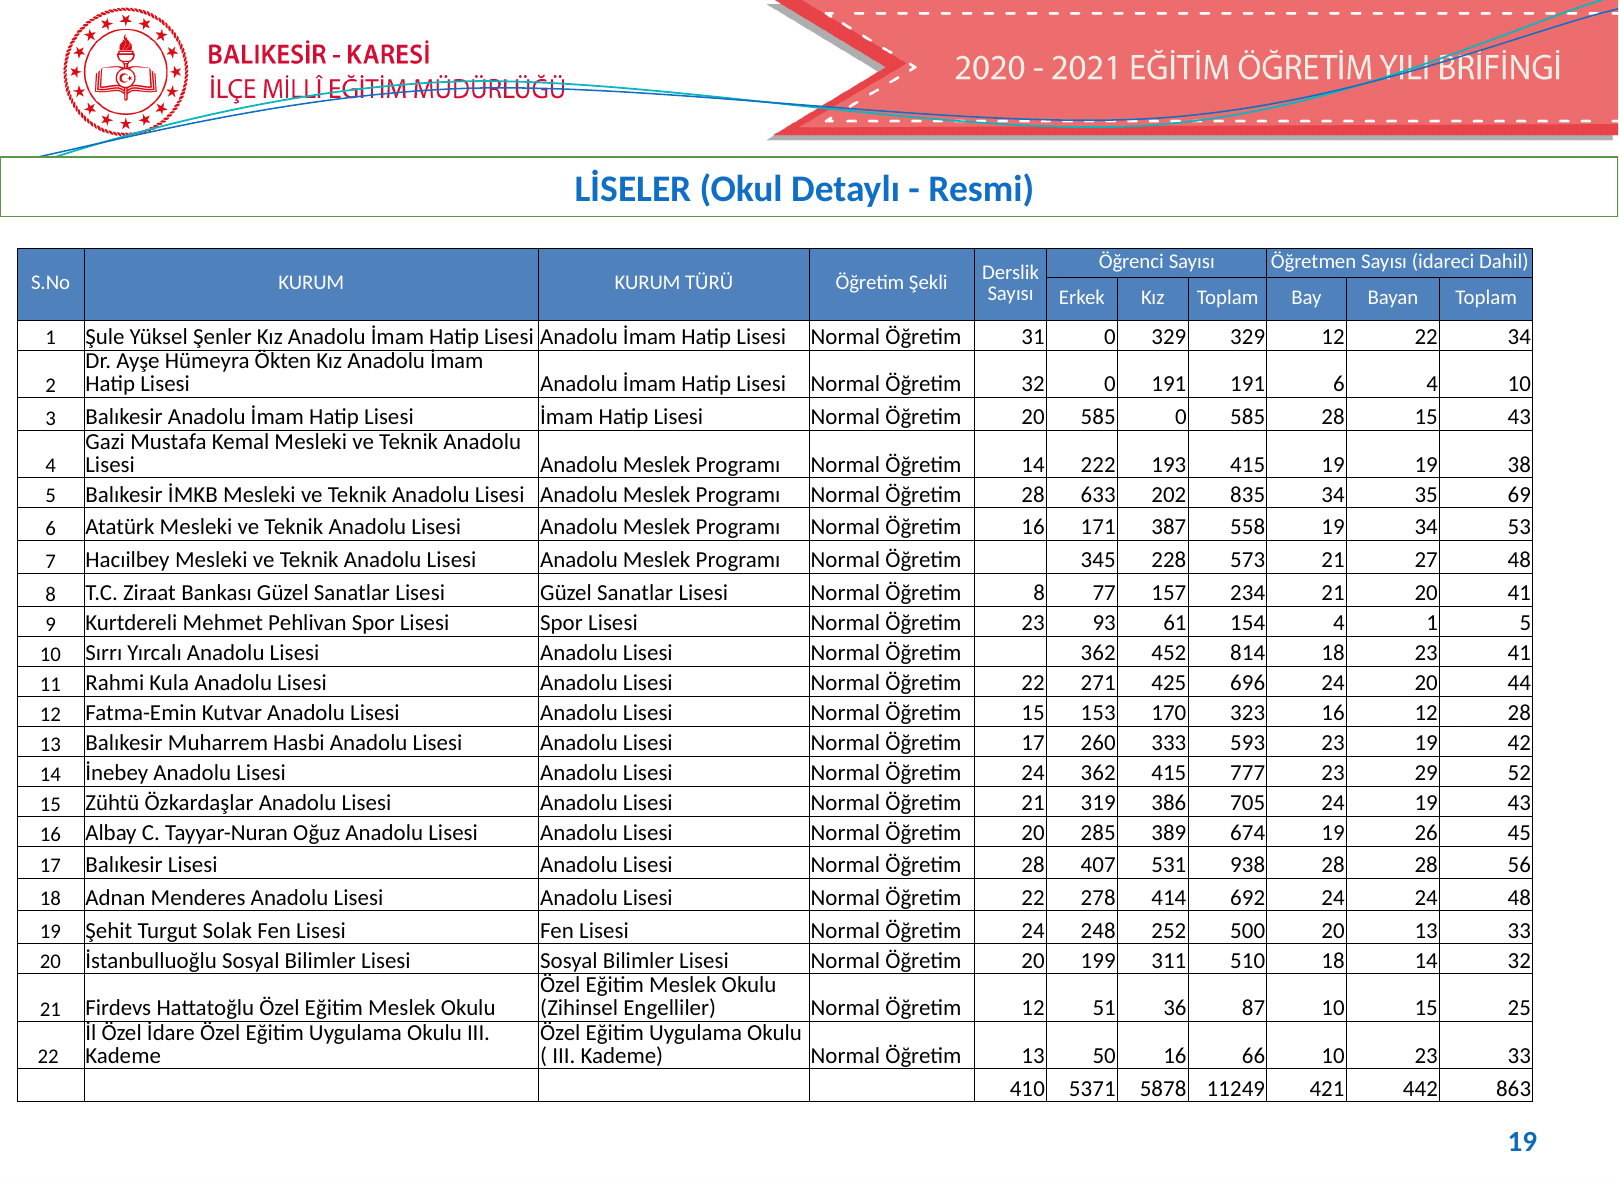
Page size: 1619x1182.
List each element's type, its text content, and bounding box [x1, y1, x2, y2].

table_cell 34 [1440, 321, 1532, 350]
table_cell 53 [1440, 508, 1532, 540]
table_cell Kurtdereli Mehmet Pehlivan Spor Lisesi [85, 607, 538, 636]
table_cell 18 [18, 879, 84, 910]
table_cell 674 [1189, 817, 1266, 846]
table_cell 386 [1118, 787, 1188, 816]
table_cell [1347, 911, 1439, 943]
table_cell 23 [975, 607, 1046, 636]
table_cell Normal Öğretim [810, 607, 974, 636]
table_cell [18, 944, 84, 973]
table_cell 23 [1267, 727, 1346, 756]
table_cell Anadolu Meslek Programı [539, 431, 809, 477]
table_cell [1267, 1069, 1346, 1101]
table_cell Balıkesir Lisesi [85, 847, 538, 878]
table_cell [1440, 1022, 1532, 1068]
table_cell Normal Öğretim [810, 574, 974, 606]
table_cell Normal Öğretim [810, 667, 974, 696]
table_cell 5 [18, 478, 84, 507]
table_cell Atatürk Mesleki ve Teknik Anadolu Lisesi [85, 508, 538, 540]
picture [1437, 0, 1619, 62]
table_cell Anadolu Meslek Programı [539, 478, 809, 507]
table_cell 835 [1189, 478, 1266, 507]
table_cell 191 [1189, 351, 1266, 397]
table_cell 19 [1347, 727, 1439, 756]
table_cell Kız [1118, 278, 1188, 320]
table_cell 9 [18, 607, 84, 636]
table_cell Balıkesir Muharrem Hasbi Anadolu Lisesi [85, 727, 538, 756]
table_cell 389 [1118, 817, 1188, 846]
table_header Derslik Sayısı [975, 249, 1046, 320]
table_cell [975, 974, 1046, 1021]
table_cell T.C. Ziraat Bankası Güzel Sanatlar Lisesi [85, 574, 538, 606]
table_cell 323 [1189, 697, 1266, 726]
table_cell 29 [1347, 757, 1439, 786]
table_cell 43 [1440, 787, 1532, 816]
table_cell 19 [1347, 431, 1439, 477]
table_cell 21 [1267, 541, 1346, 573]
table_cell 43 [1440, 398, 1532, 430]
picture [171, 82, 636, 126]
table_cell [975, 1069, 1046, 1101]
table_cell 8 [18, 574, 84, 606]
table_cell Ortaöğretim 14-17 Yaş [4, 217, 1614, 221]
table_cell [975, 1022, 1046, 1068]
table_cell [1347, 879, 1439, 910]
table_cell 38 [1440, 431, 1532, 477]
table_cell Normal Öğretim [810, 351, 974, 397]
table_cell 44 [1440, 667, 1532, 696]
table_cell 20 [1347, 667, 1439, 696]
table_cell Anadolu Lisesi [539, 637, 809, 666]
table_cell 34 [1347, 508, 1439, 540]
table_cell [1440, 1069, 1532, 1101]
table_cell 938 [1189, 847, 1266, 878]
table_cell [1047, 974, 1117, 1021]
table_cell 23 [1267, 757, 1346, 786]
table_cell 20 [975, 398, 1046, 430]
table_cell 362 [1047, 757, 1117, 786]
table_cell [810, 911, 974, 943]
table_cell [1047, 1069, 1117, 1101]
table_cell Anadolu Lisesi [539, 879, 809, 910]
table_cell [975, 944, 1046, 973]
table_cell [810, 879, 974, 910]
table_header KURUM [85, 249, 538, 320]
table_cell 24 [975, 757, 1046, 786]
table_cell 1 [1347, 607, 1439, 636]
table_cell 12 [1347, 697, 1439, 726]
table_header S.No [18, 249, 84, 320]
table_cell 13 [18, 727, 84, 756]
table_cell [1189, 974, 1266, 1021]
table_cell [1189, 1069, 1266, 1101]
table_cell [18, 1022, 84, 1068]
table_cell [18, 911, 84, 943]
table_header KURUM TÜRÜ [539, 249, 809, 320]
table_cell 19 [1347, 787, 1439, 816]
table_cell 15 [975, 697, 1046, 726]
table_cell 362 [1047, 637, 1117, 666]
table_cell 333 [1118, 727, 1188, 756]
table_cell Anadolu Lisesi [539, 667, 809, 696]
table_cell 415 [1189, 431, 1266, 477]
table_cell Güzel Sanatlar Lisesi [539, 574, 809, 606]
table_cell 31 [975, 321, 1046, 350]
table_cell [975, 637, 1046, 666]
table_cell 531 [1118, 847, 1188, 878]
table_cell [1118, 911, 1188, 943]
table_cell 228 [1118, 541, 1188, 573]
table_cell Anadolu Lisesi [539, 847, 809, 878]
table_cell 171 [1047, 508, 1117, 540]
table_cell 585 [1047, 398, 1117, 430]
table_cell 12 [18, 697, 84, 726]
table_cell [539, 1069, 809, 1101]
slide_number 19 [1402, 1094, 1538, 1158]
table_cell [1267, 879, 1346, 910]
table_cell 6 [18, 508, 84, 540]
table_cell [539, 911, 809, 943]
table_cell 23 [1347, 637, 1439, 666]
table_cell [18, 1069, 84, 1101]
table_cell 10 [18, 637, 84, 666]
table_cell 0 [1118, 398, 1188, 430]
table_cell 415 [1118, 757, 1188, 786]
table_cell 191 [1118, 351, 1188, 397]
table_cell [1189, 879, 1266, 910]
table_cell Erkek [1047, 278, 1117, 320]
table_cell Toplam [1189, 278, 1266, 320]
table_cell 777 [1189, 757, 1266, 786]
table_cell Normal Öğretim [810, 541, 974, 573]
table_cell 21 [1267, 574, 1346, 606]
table_cell 154 [1189, 607, 1266, 636]
table_cell Sırrı Yırcalı Anadolu Lisesi [85, 637, 538, 666]
table_cell 52 [1440, 757, 1532, 786]
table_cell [1047, 944, 1117, 973]
table_cell 271 [1047, 667, 1117, 696]
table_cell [1118, 1069, 1188, 1101]
table_cell 41 [1440, 637, 1532, 666]
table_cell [975, 911, 1046, 943]
table_cell 35 [1347, 478, 1439, 507]
table_cell 193 [1118, 431, 1188, 477]
table_cell Normal Öğretim [810, 478, 974, 507]
picture [0, 0, 1595, 156]
table_cell 16 [18, 817, 84, 846]
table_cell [1118, 944, 1188, 973]
table_cell 3 [18, 398, 84, 430]
table_cell 28 [975, 847, 1046, 878]
table_cell 452 [1118, 637, 1188, 666]
table_header Öğrenci Sayısı [1047, 249, 1266, 277]
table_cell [975, 879, 1046, 910]
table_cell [1047, 1022, 1117, 1068]
table_cell 573 [1189, 541, 1266, 573]
table_cell 28 [1347, 847, 1439, 878]
table_cell Hacıilbey Mesleki ve Teknik Anadolu Lisesi [85, 541, 538, 573]
table_cell 285 [1047, 817, 1117, 846]
table_cell Normal Öğretim [810, 697, 974, 726]
table_cell 14 [975, 431, 1046, 477]
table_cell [810, 1022, 974, 1068]
table_cell 4 [1347, 351, 1439, 397]
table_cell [1440, 911, 1532, 943]
table_cell 4 [1267, 607, 1346, 636]
table_cell Dr. Ayşe Hümeyra Ökten Kız Anadolu İmam Hatip Lisesi [85, 351, 538, 397]
table_cell 42 [1440, 727, 1532, 756]
table_cell İmam Hatip Lisesi [539, 398, 809, 430]
table_cell 0 [1047, 351, 1117, 397]
table_cell 22 [1347, 321, 1439, 350]
table_cell 48 [1440, 541, 1532, 573]
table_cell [810, 974, 974, 1021]
table_cell Normal Öğretim [810, 757, 974, 786]
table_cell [1347, 1022, 1439, 1068]
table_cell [1440, 879, 1532, 910]
table_cell Normal Öğretim [810, 727, 974, 756]
table_cell 329 [1118, 321, 1188, 350]
table_cell 345 [1047, 541, 1117, 573]
table_cell 15 [18, 787, 84, 816]
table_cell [1267, 944, 1346, 973]
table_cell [810, 944, 974, 973]
table_cell 28 [1267, 398, 1346, 430]
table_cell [539, 974, 809, 1021]
table_cell 1 [18, 321, 84, 350]
table_cell 593 [1189, 727, 1266, 756]
table_cell 61 [1118, 607, 1188, 636]
table_cell Anadolu İmam Hatip Lisesi [539, 351, 809, 397]
table_cell 6 [1267, 351, 1346, 397]
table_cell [85, 1069, 538, 1101]
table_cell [1347, 944, 1439, 973]
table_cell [1440, 944, 1532, 973]
table_cell Normal Öğretim [810, 321, 974, 350]
table_cell Rahmi Kula Anadolu Lisesi [85, 667, 538, 696]
table_cell 10 [1440, 351, 1532, 397]
table_cell 45 [1440, 817, 1532, 846]
table_cell 28 [975, 478, 1046, 507]
table_cell 19 [1267, 431, 1346, 477]
table_cell 407 [1047, 847, 1117, 878]
table_cell Normal Öğretim [810, 637, 974, 666]
table_cell Anadolu İmam Hatip Lisesi [539, 321, 809, 350]
picture [0, 229, 1619, 1182]
table_cell 8 [975, 574, 1046, 606]
table_cell Normal Öğretim [810, 787, 974, 816]
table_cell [1347, 1069, 1439, 1101]
table_cell 22 [975, 667, 1046, 696]
table_cell Anadolu Lisesi [539, 817, 809, 846]
table_cell Normal Öğretim [810, 508, 974, 540]
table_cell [85, 944, 538, 973]
table_cell 17 [975, 727, 1046, 756]
table_cell 633 [1047, 478, 1117, 507]
table_cell 21 [975, 787, 1046, 816]
table_cell Normal Öğretim [810, 431, 974, 477]
table_cell 93 [1047, 607, 1117, 636]
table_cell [85, 911, 538, 943]
table_cell 12 [1267, 321, 1346, 350]
table_cell 16 [975, 508, 1046, 540]
table_cell 18 [1267, 637, 1346, 666]
table_cell 11 [18, 667, 84, 696]
table_cell 17 [18, 847, 84, 878]
table_cell 387 [1118, 508, 1188, 540]
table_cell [85, 1022, 538, 1068]
picture [65, 10, 1619, 156]
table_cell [85, 974, 538, 1021]
table_cell Zühtü Özkardaşlar Anadolu Lisesi [85, 787, 538, 816]
table_cell Anadolu Lisesi [539, 727, 809, 756]
table_cell 4 [18, 431, 84, 477]
table_cell Gazi Mustafa Kemal Mesleki ve Teknik Anadolu Lisesi [85, 431, 538, 477]
table_cell 28 [1440, 697, 1532, 726]
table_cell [1267, 1022, 1346, 1068]
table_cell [810, 1069, 974, 1101]
table_cell 20 [1347, 574, 1439, 606]
table_cell 77 [1047, 574, 1117, 606]
table_cell [975, 541, 1046, 573]
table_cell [1047, 911, 1117, 943]
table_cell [1047, 879, 1117, 910]
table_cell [1267, 974, 1346, 1021]
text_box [0, 156, 1619, 217]
table_cell İnebey Anadolu Lisesi [85, 757, 538, 786]
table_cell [1189, 944, 1266, 973]
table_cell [18, 974, 84, 1021]
table_cell Bayan [1347, 278, 1439, 320]
table_cell 329 [1189, 321, 1266, 350]
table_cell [1189, 1022, 1266, 1068]
table_cell Anadolu Lisesi [539, 787, 809, 816]
table_cell 24 [1267, 787, 1346, 816]
table_cell 56 [1440, 847, 1532, 878]
table_cell Bay [1267, 278, 1346, 320]
table_cell 19 [1267, 508, 1346, 540]
table_cell Şule Yüksel Şenler Kız Anadolu İmam Hatip Lisesi [85, 321, 538, 350]
table_cell 202 [1118, 478, 1188, 507]
table_header Öğretim Şekli [810, 249, 974, 320]
table_cell 32 [975, 351, 1046, 397]
table_cell 24 [1267, 667, 1346, 696]
table_cell 19 [1267, 817, 1346, 846]
table_cell 2 [18, 351, 84, 397]
table_cell 28 [1267, 847, 1346, 878]
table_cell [1118, 1022, 1188, 1068]
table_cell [1440, 974, 1532, 1021]
table_cell Balıkesir İMKB Mesleki ve Teknik Anadolu Lisesi [85, 478, 538, 507]
table_cell 5 [1440, 607, 1532, 636]
table_cell 260 [1047, 727, 1117, 756]
picture [900, 105, 1275, 126]
table_cell Anadolu Meslek Programı [539, 541, 809, 573]
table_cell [1347, 974, 1439, 1021]
table_cell Anadolu Lisesi [539, 697, 809, 726]
table_cell Normal Öğretim [810, 817, 974, 846]
table_cell Anadolu Meslek Programı [539, 508, 809, 540]
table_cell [1118, 879, 1188, 910]
table_cell Adnan Menderes Anadolu Lisesi [85, 879, 538, 910]
table_cell 170 [1118, 697, 1188, 726]
table_cell 20 [975, 817, 1046, 846]
table_cell 69 [1440, 478, 1532, 507]
table_cell Spor Lisesi [539, 607, 809, 636]
table_cell 27 [1347, 541, 1439, 573]
table_cell 41 [1440, 574, 1532, 606]
table_cell 425 [1118, 667, 1188, 696]
table_cell 34 [1267, 478, 1346, 507]
table_cell 585 [1189, 398, 1266, 430]
table_cell 26 [1347, 817, 1439, 846]
table_cell Anadolu Lisesi [539, 757, 809, 786]
table_cell 15 [1347, 398, 1439, 430]
table_cell 234 [1189, 574, 1266, 606]
table_cell Normal Öğretim [810, 847, 974, 878]
table_cell 696 [1189, 667, 1266, 696]
table_cell 814 [1189, 637, 1266, 666]
table_header Öğretmen Sayısı (idareci Dahil) [1267, 249, 1532, 277]
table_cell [1118, 974, 1188, 1021]
table_cell 7 [18, 541, 84, 573]
table_cell 153 [1047, 697, 1117, 726]
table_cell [539, 1022, 809, 1068]
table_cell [539, 944, 809, 973]
table_cell 222 [1047, 431, 1117, 477]
table_cell 157 [1118, 574, 1188, 606]
table_cell Albay C. Tayyar-Nuran Oğuz Anadolu Lisesi [85, 817, 538, 846]
table_cell 705 [1189, 787, 1266, 816]
table_cell 558 [1189, 508, 1266, 540]
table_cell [1189, 911, 1266, 943]
table_cell Normal Öğretim [810, 398, 974, 430]
table_cell 0 [1047, 321, 1117, 350]
table_cell Toplam [1440, 278, 1532, 320]
table_cell 14 [18, 757, 84, 786]
table_cell Fatma-Emin Kutvar Anadolu Lisesi [85, 697, 538, 726]
table_cell Balıkesir Anadolu İmam Hatip Lisesi [85, 398, 538, 430]
table_cell 319 [1047, 787, 1117, 816]
table_cell 16 [1267, 697, 1346, 726]
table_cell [1267, 911, 1346, 943]
